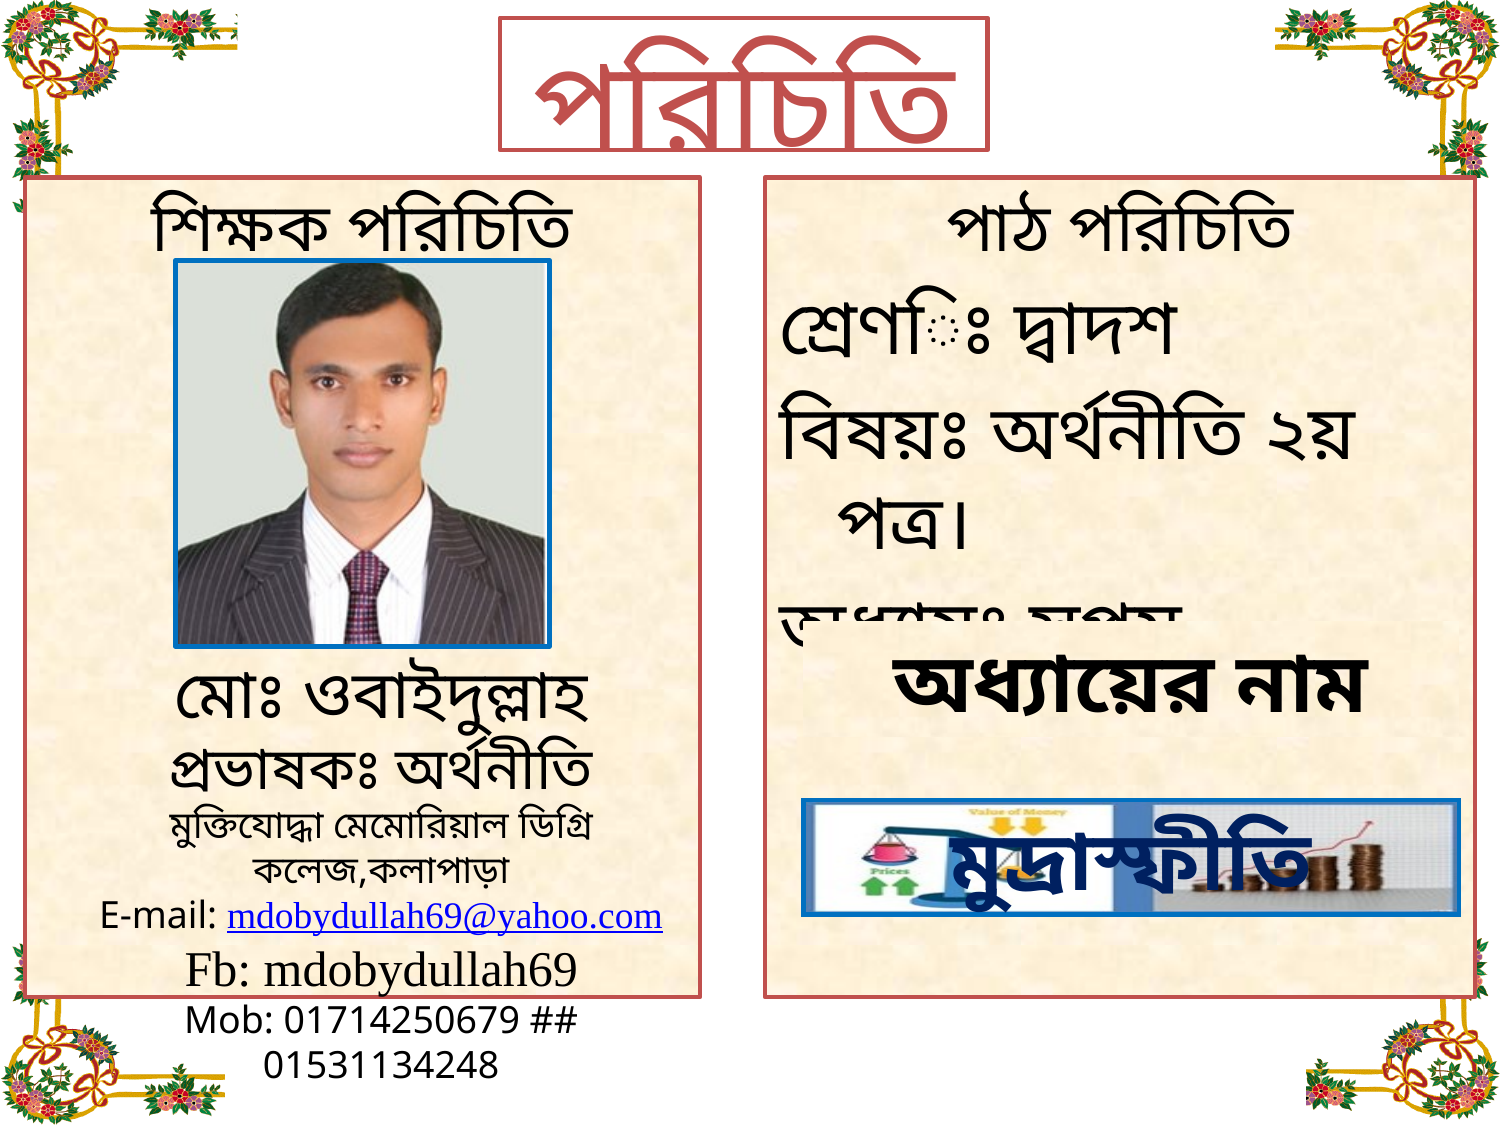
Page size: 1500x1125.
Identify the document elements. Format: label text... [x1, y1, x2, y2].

text_box অধ্যায়ের নাম [802, 620, 1460, 737]
picture [1306, 936, 1500, 1120]
text_box পরিচিতি [500, 17, 988, 150]
picture [177, 262, 548, 645]
picture [0, 936, 225, 1125]
text_box মুদ্রাস্ফীতি [802, 799, 1460, 916]
list শিক্ষক পরিচিতি [24, 177, 700, 998]
picture [1275, 0, 1500, 178]
text_box পাঠ পরিচিতি শ্রেণিঃ দ্বাদশ বিষয়ঃ অর্থনীতি ২য় পত্র। অধ্যায়ঃ সপ্তম [765, 177, 1475, 998]
text_box মোঃ ওবাইদুল্লাহ প্রভাষকঃ অর্থনীতি মুক্তিযোদ্ধা মেমোরিয়াল ডিগ্রি কলেজ,কলাপাড়া E-mail: mdobydullah69@yahoo.com Fb: mdobydullah69 Mob: 01714250679 ## 01531134248 [74, 644, 688, 1094]
picture [0, 0, 238, 213]
